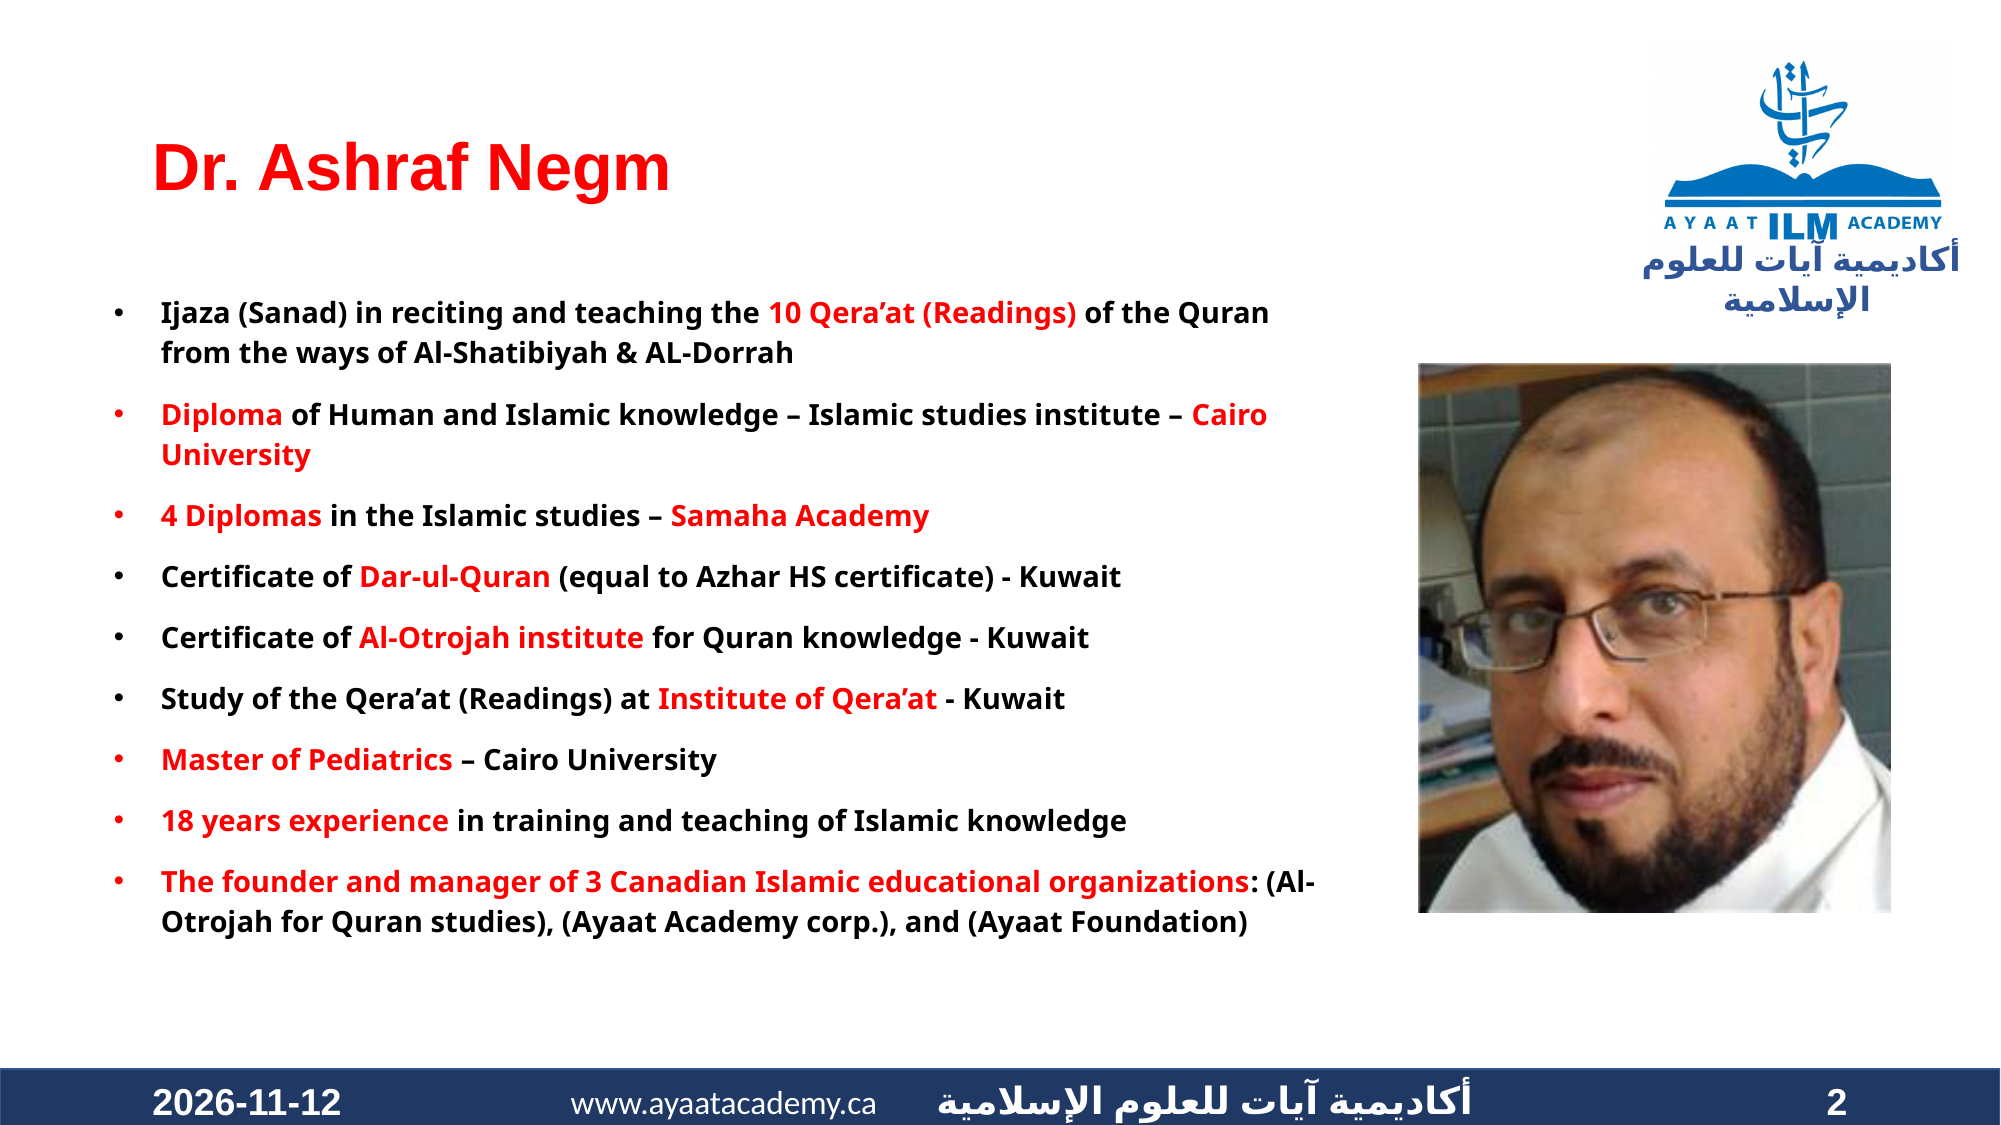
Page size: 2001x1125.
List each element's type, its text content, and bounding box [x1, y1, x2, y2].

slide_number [137, 1070, 588, 1125]
text_box Ijaza (Sanad) in reciting and teaching the 10 Qera’at (Readings) of the Quran from the ways of Al-Shatibiyah & AL-Dorrah Diploma of Human and Islamic knowledge – Islamic studies institute – Cairo University 4 Diplomas in the Islamic studies – Samaha Academy Certificate of Dar-ul-Quran (equal to Azhar HS certificate) - Kuwait Certificate of Al-Otrojah institute for Quran knowledge - Kuwait Study of the Qera’at (Readings) at Institute of Qera’at - Kuwait Master of Pediatrics – Cairo University 18 years experience in training and teaching of Islamic knowledge The founder and manager of 3 Canadian Islamic educational organizations: (Al-Otrojah for Quran studies), (Ayaat Academy corp.), and (Ayaat Foundation) [99, 282, 1355, 946]
slide_number 2 [1412, 1070, 1863, 1125]
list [1418, 363, 1891, 913]
picture [1651, 37, 1952, 257]
title Dr. Ashraf Negm [137, 59, 924, 278]
